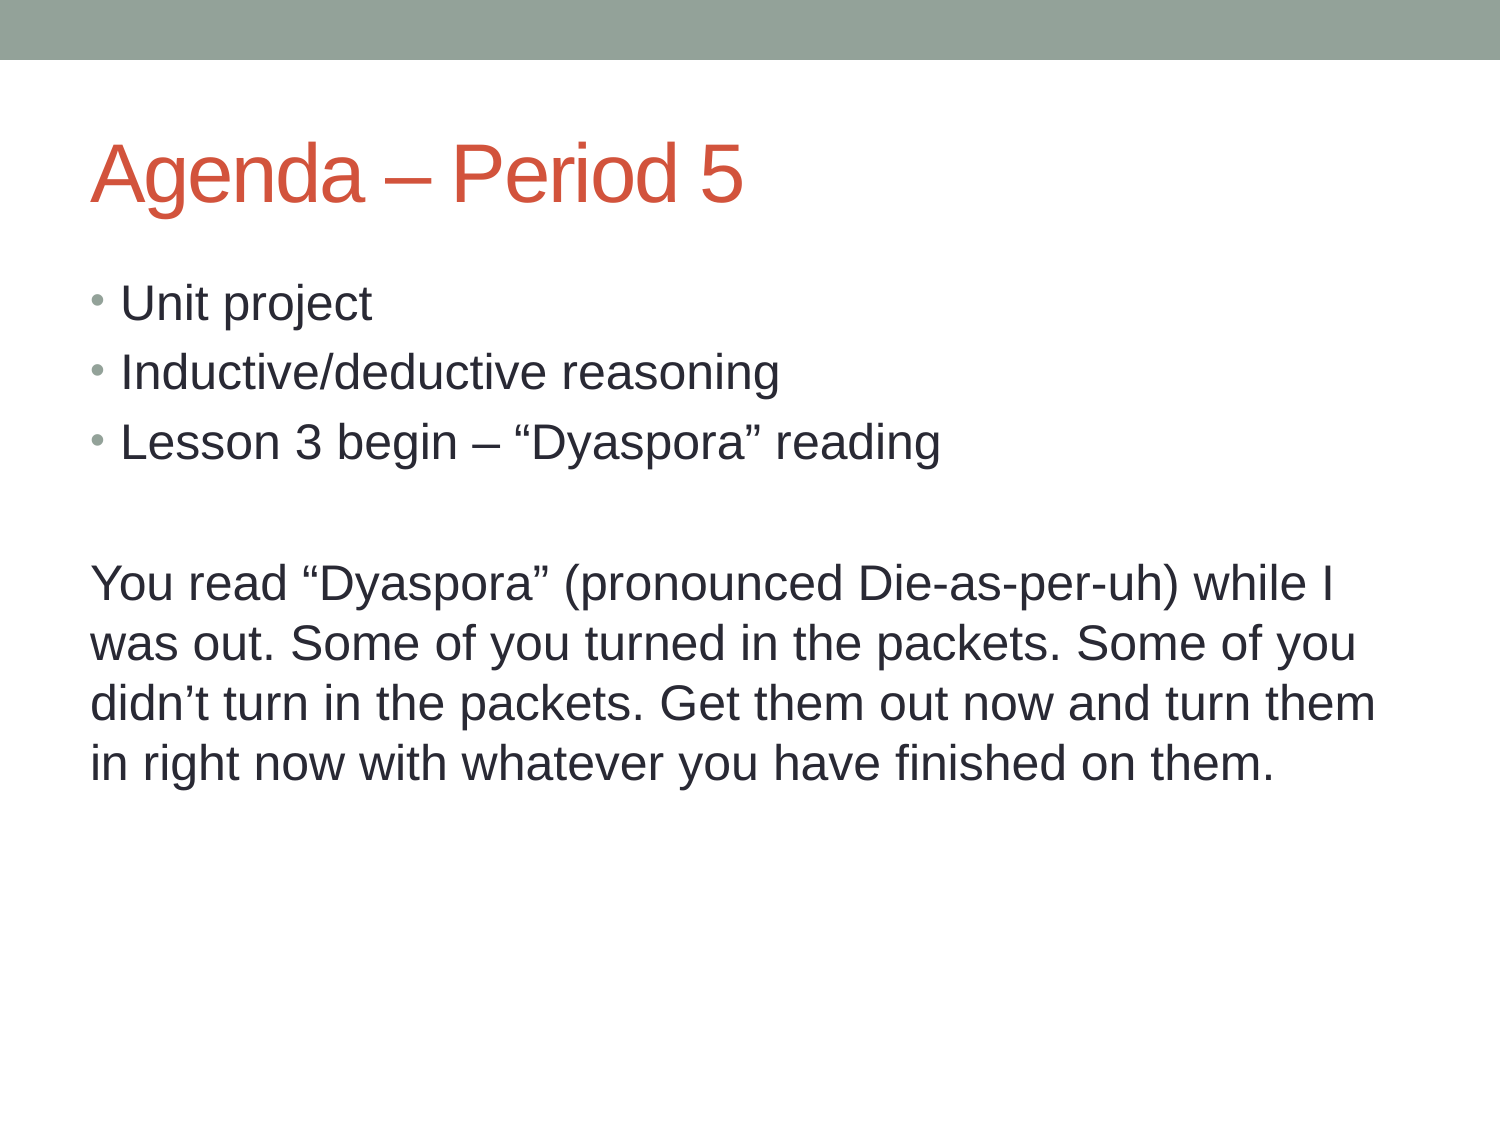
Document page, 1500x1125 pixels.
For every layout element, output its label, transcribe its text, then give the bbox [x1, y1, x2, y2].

title Agenda – Period 5 [75, 87, 1425, 250]
list Unit project Inductive/deductive reasoning Lesson 3 begin – “Dyaspora” reading You read “Dyaspora” (pronounced Die-as-per-uh) while I was out. Some of you turned in the packets. Some of you didn’t turn in the packets. Get them out now and turn them in right now with whatever you have finished on them. [75, 262, 1425, 1063]
